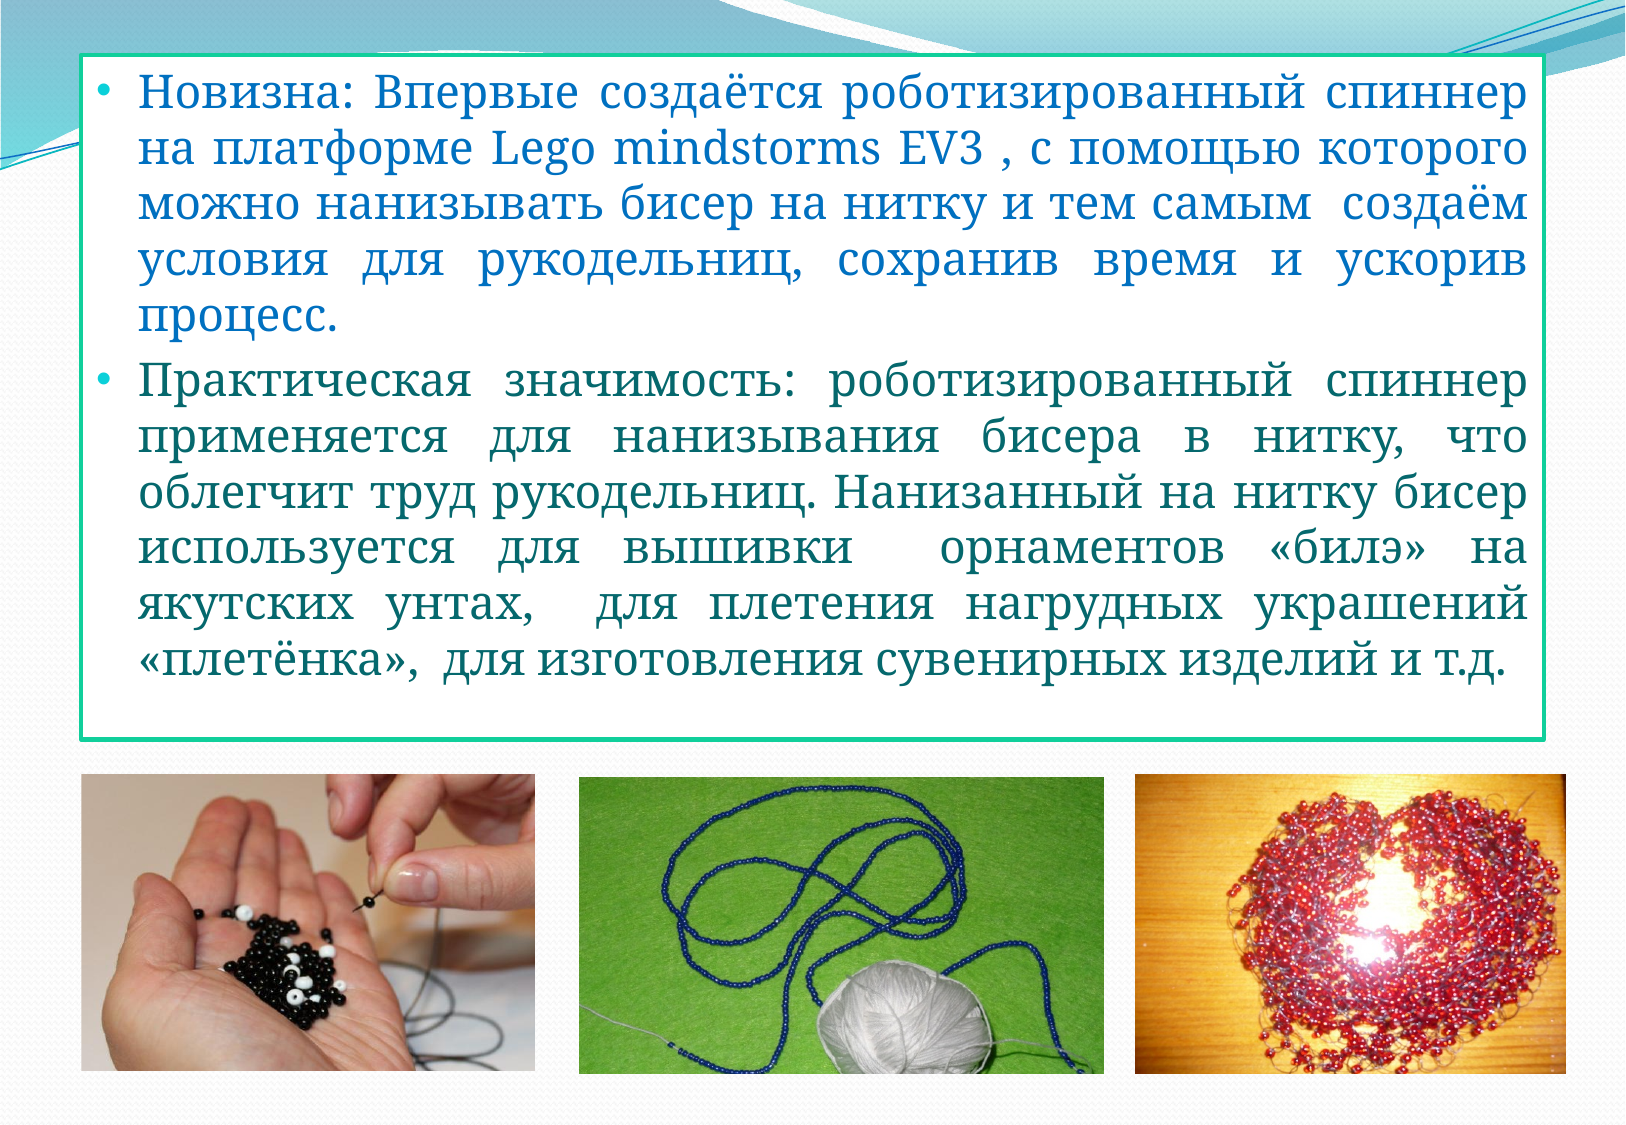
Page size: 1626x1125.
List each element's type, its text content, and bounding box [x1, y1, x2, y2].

picture [578, 777, 1105, 1074]
picture [1135, 774, 1567, 1074]
list Новизна: Впервые создаётся роботизированный спиннер на платформе Lego mindstorms EV3 , с помощью которого можно нанизывать бисер на нитку и тем самым создаём условия для рукодельниц, сохранив время и ускорив процесс. Практическая значимость: роботизированный спиннер применяется для нанизывания бисера в нитку, что облегчит труд рукодельниц. Нанизанный на нитку бисер используется для вышивки орнаментов «билэ» на якутских унтах, для плетения нагрудных украшений «плетёнка», для изготовления сувенирных изделий и т.д. [79, 53, 1546, 742]
picture [80, 774, 536, 1071]
